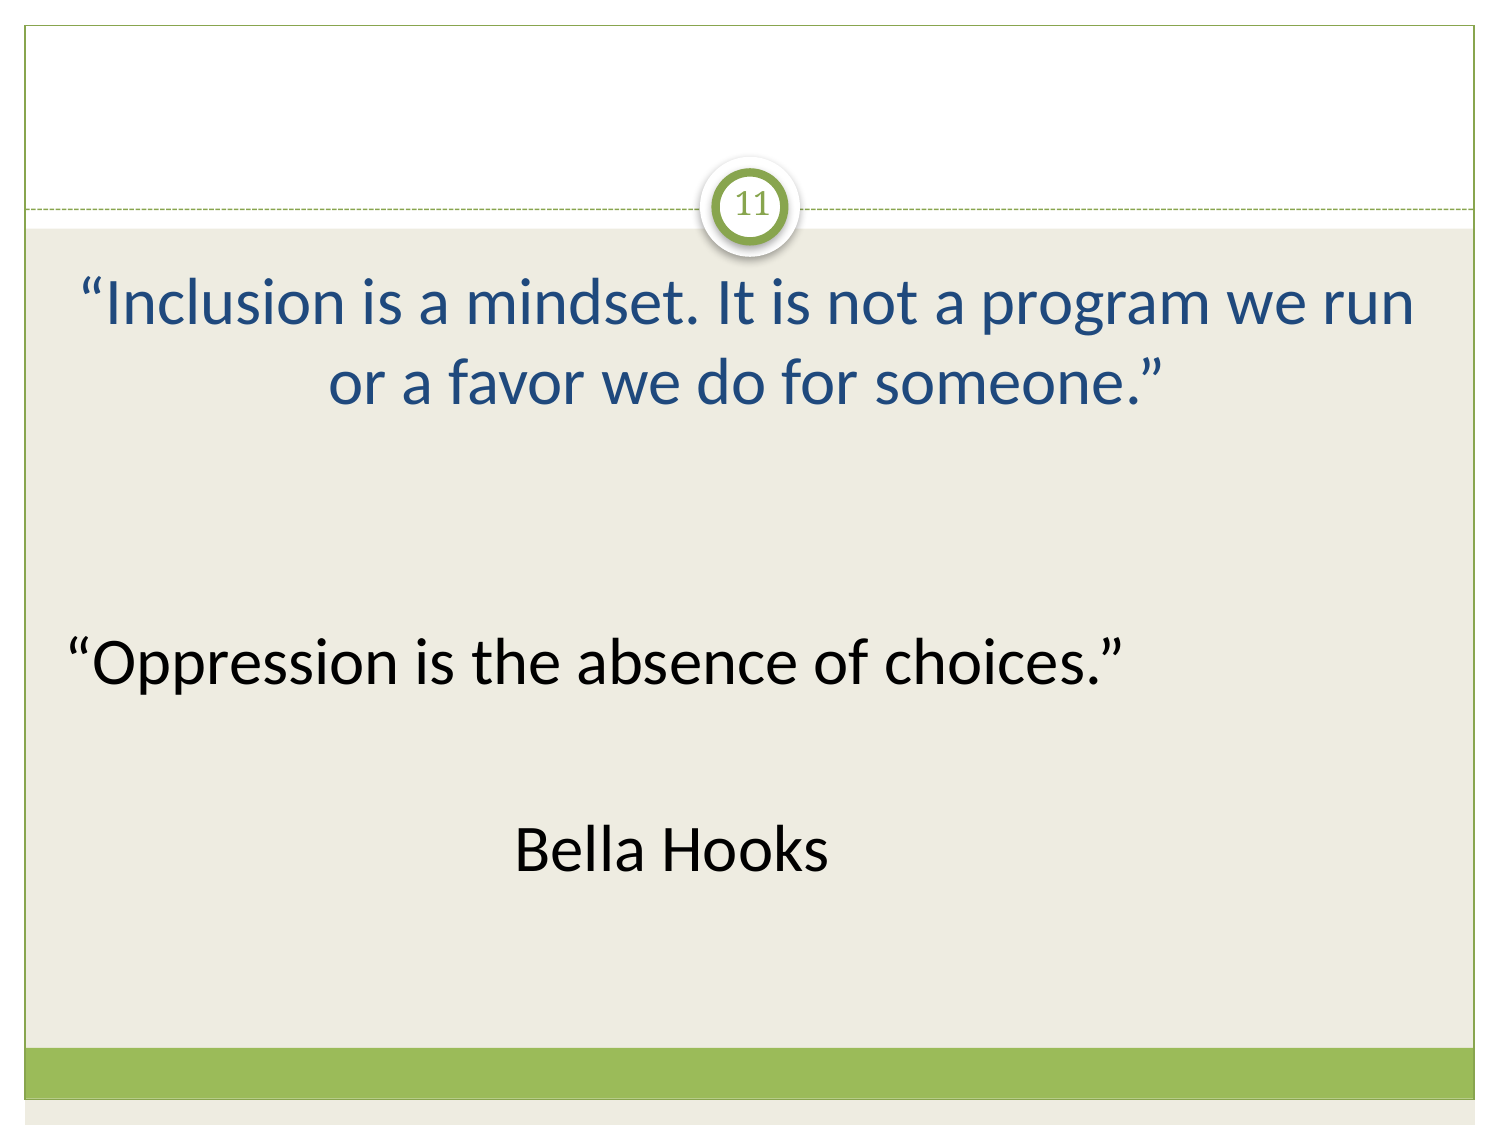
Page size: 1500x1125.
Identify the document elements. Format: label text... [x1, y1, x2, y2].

slide_number 11 [715, 168, 791, 241]
list “Inclusion is a mindset. It is not a program we run or a favor we do for someone.” “Oppression is the absence of choices.” Bella Hooks [49, 250, 1445, 1001]
